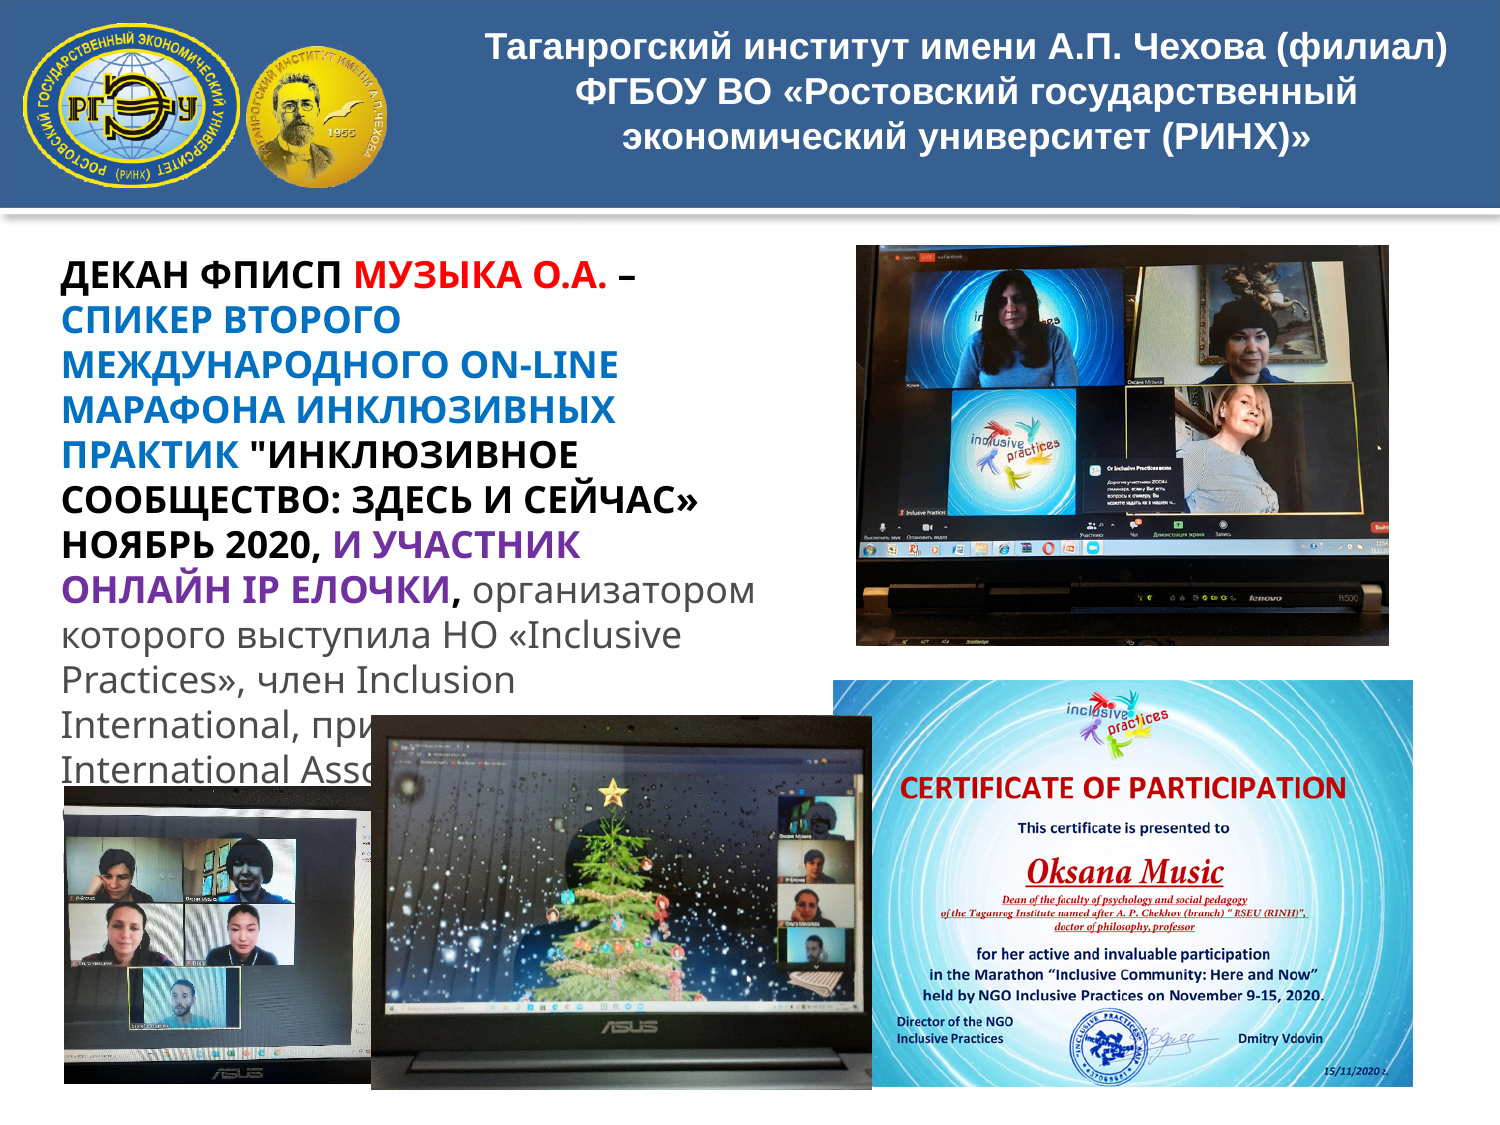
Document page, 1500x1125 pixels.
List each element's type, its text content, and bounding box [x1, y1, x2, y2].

text_box [0, 0, 1500, 207]
picture [23, 23, 240, 188]
picture [855, 245, 1390, 646]
picture [245, 46, 387, 188]
text_box ДЕКАН ФПИсп МУЗЫКА О.А. – СПИКЕР ВТОРОГО МЕЖДУНАРОДНОГО ОN-LINE МАРАФОНА ИНКЛЮЗИВНЫХ ПРАКТИК "ИНКЛЮЗИВНОЕ СООБЩЕСТВО: ЗДЕСЬ И СЕЙЧАС» НОЯБРЬ 2020, И УЧАСТНИК ОНЛАЙН ip Елочки, организатором которого выступила НО «Inclusive Practices», член Inclusion International, при поддержке International Association for Community Development (IACD), глобальной международной сети [45, 243, 773, 889]
text_box Таганрогский институт имени А.П. Чехова (филиал) ФГБОУ ВО «Ростовский государственный экономический университет (РИНХ)» [462, 14, 1471, 164]
picture [64, 679, 1413, 1091]
text_box 6. Грантовая и хоздоговорная деятельность [773, 243, 1315, 401]
